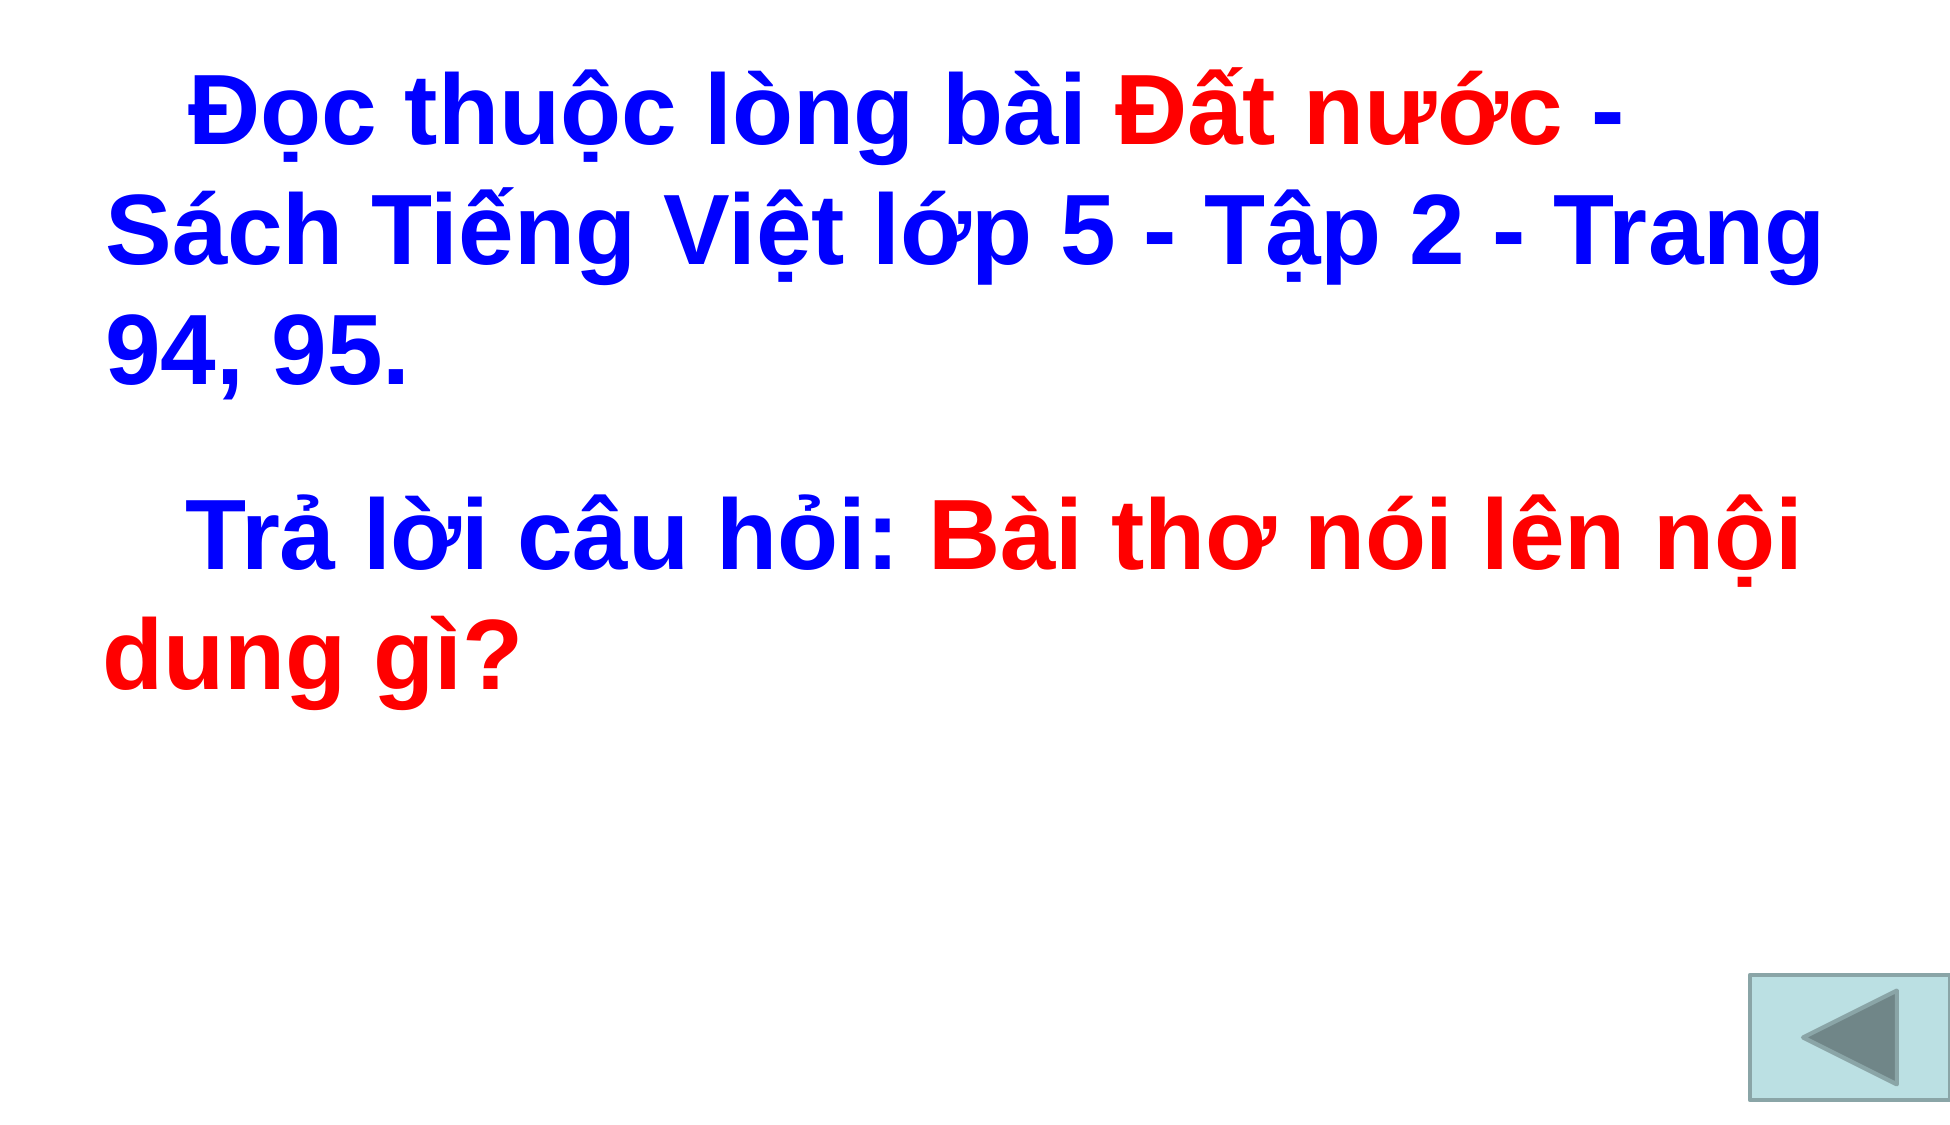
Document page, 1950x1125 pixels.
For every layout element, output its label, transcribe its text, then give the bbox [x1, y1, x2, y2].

text_box [1748, 973, 1950, 1102]
text_box Trả lời câu hỏi: Bài thơ nói lên nội dung gì? [87, 462, 1863, 718]
text_box Đọc thuộc lòng bài Đất nước - Sách Tiếng Việt lớp 5 - Tập 2 - Trang 94, 95. [90, 37, 1866, 413]
